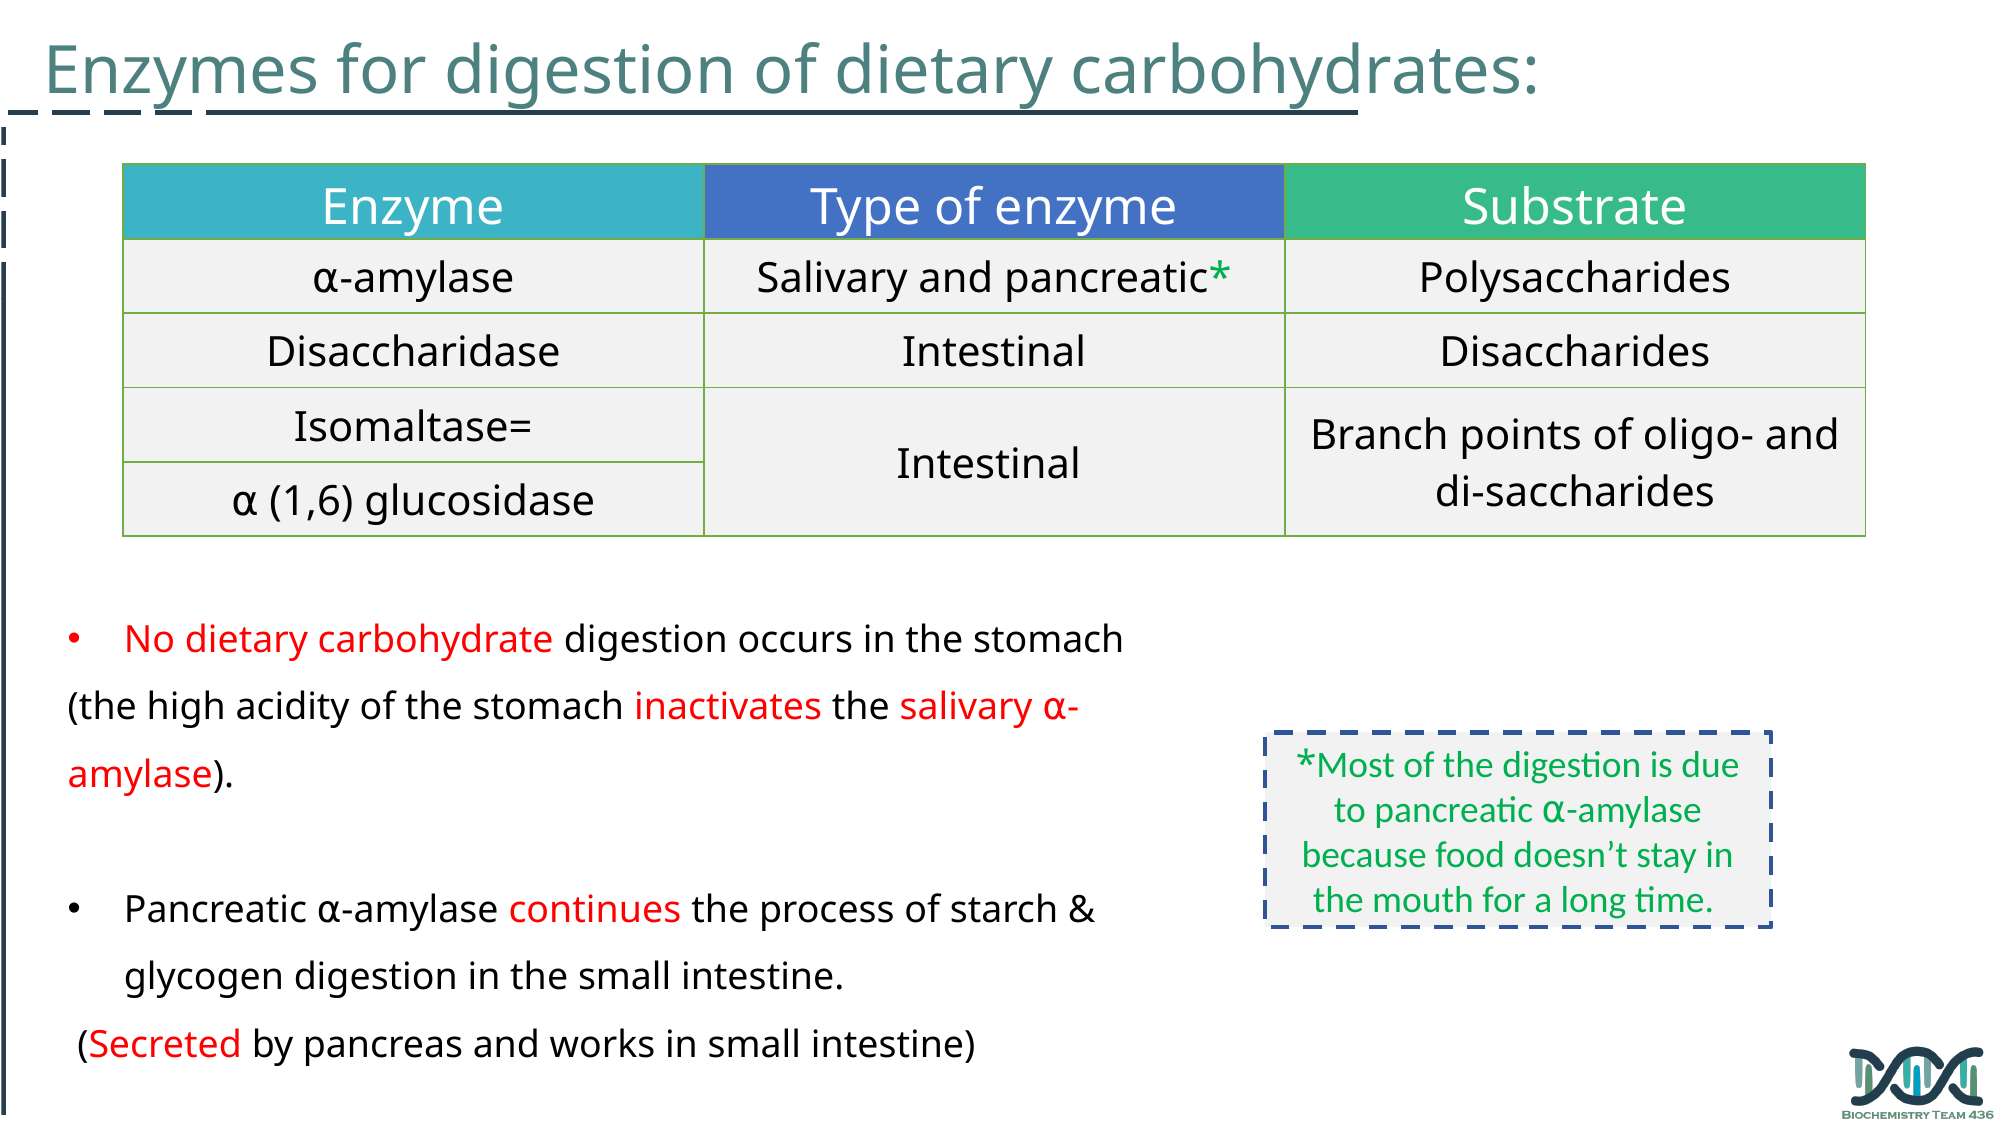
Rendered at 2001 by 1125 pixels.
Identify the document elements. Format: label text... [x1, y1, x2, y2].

table_cell Intestinal [705, 314, 1284, 387]
table_cell Disaccharides [1286, 314, 1865, 387]
text_box *Most of the digestion is due to pancreatic ⍺-amylase because food doesn’t stay in the mouth for a long time. [1264, 732, 1772, 928]
table_cell Branch points of oligo- and di-saccharides [1286, 388, 1865, 535]
table_cell Isomaltase= [124, 388, 703, 461]
table_header Type of enzyme [705, 165, 1284, 238]
table_cell ⍺ (1,6) glucosidase [124, 463, 703, 535]
table_cell ⍺-amylase [124, 240, 703, 312]
table_header Substrate [1286, 165, 1865, 238]
table_cell Intestinal [705, 388, 1284, 535]
table_header Enzyme [124, 165, 703, 238]
table_cell Polysaccharides [1286, 240, 1865, 312]
table_cell Salivary and pancreatic* [705, 240, 1284, 312]
picture [1834, 1046, 2001, 1125]
text_box No dietary carbohydrate digestion occurs in the stomach (the high acidity of the stomach inactivates the salivary ⍺-amylase). Pancreatic ⍺-amylase continues the process of starch & glycogen digestion in the small intestine. (Secreted by pancreas and works in small intestine) [52, 584, 1221, 1072]
text_box Enzymes for digestion of dietary carbohydrates: [28, 19, 1703, 114]
table_cell Disaccharidase [124, 314, 703, 387]
